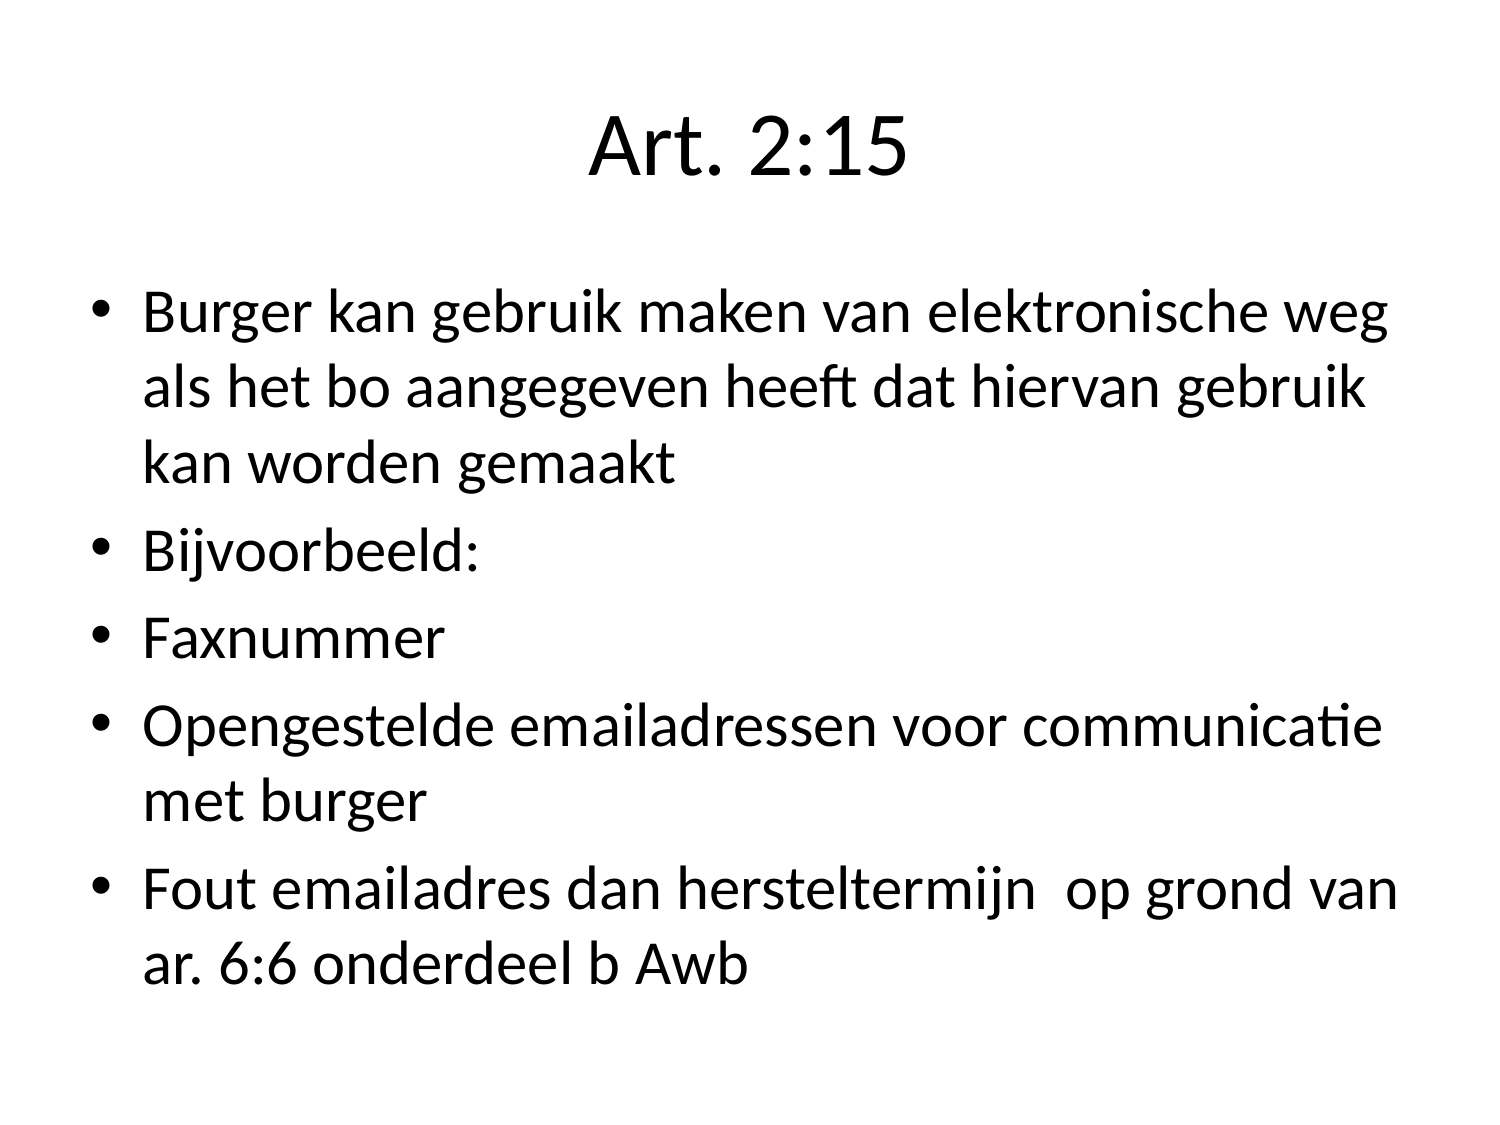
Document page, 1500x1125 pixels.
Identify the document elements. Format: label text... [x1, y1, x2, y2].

title Art. 2:15 [75, 45, 1425, 233]
list Burger kan gebruik maken van elektronische weg als het bo aangegeven heeft dat hiervan gebruik kan worden gemaakt Bijvoorbeeld: Faxnummer Opengestelde emailadressen voor communicatie met burger Fout emailadres dan hersteltermijn op grond van ar. 6:6 onderdeel b Awb [75, 262, 1425, 1005]
